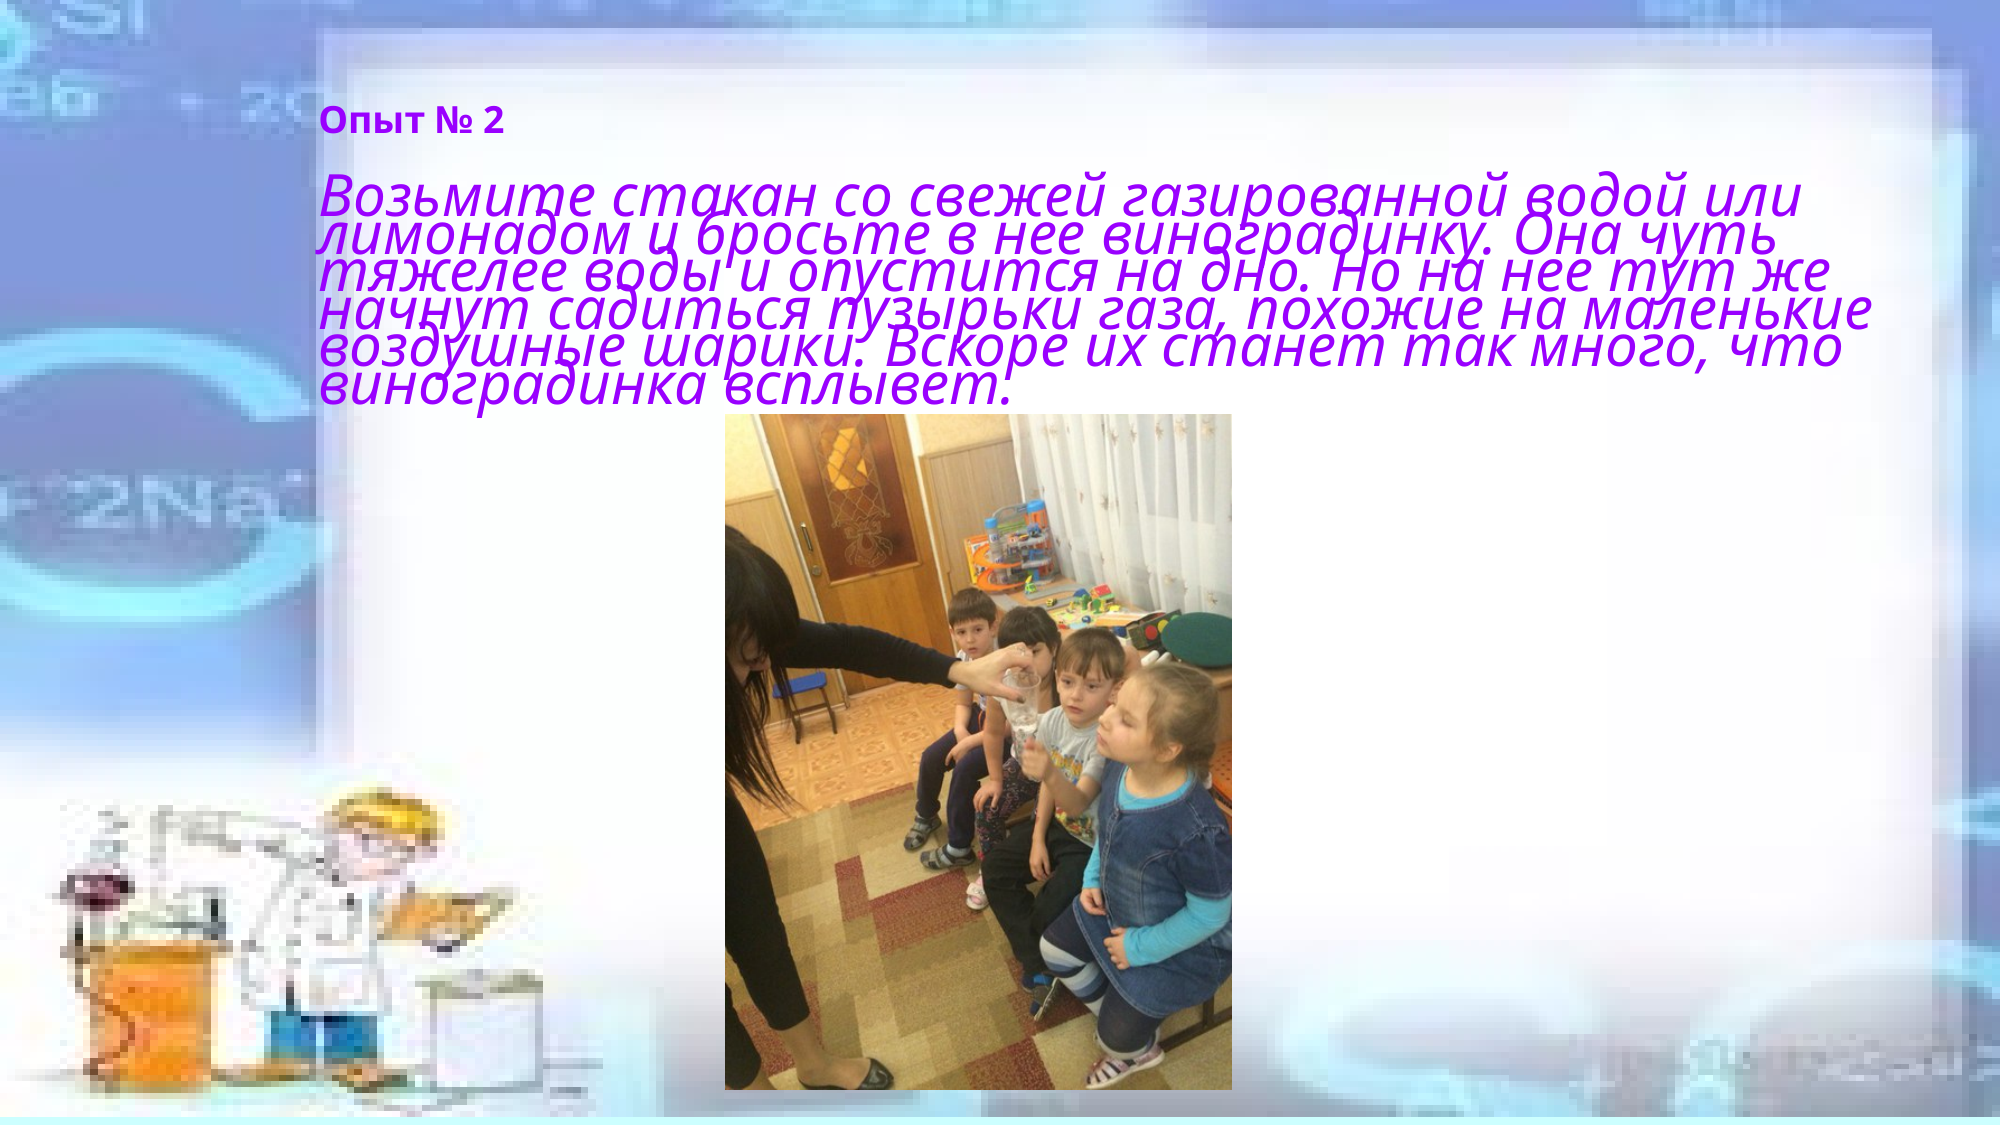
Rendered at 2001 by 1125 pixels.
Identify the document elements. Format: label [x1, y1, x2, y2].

picture [725, 414, 1232, 1090]
list [0, 0, 2000, 1117]
